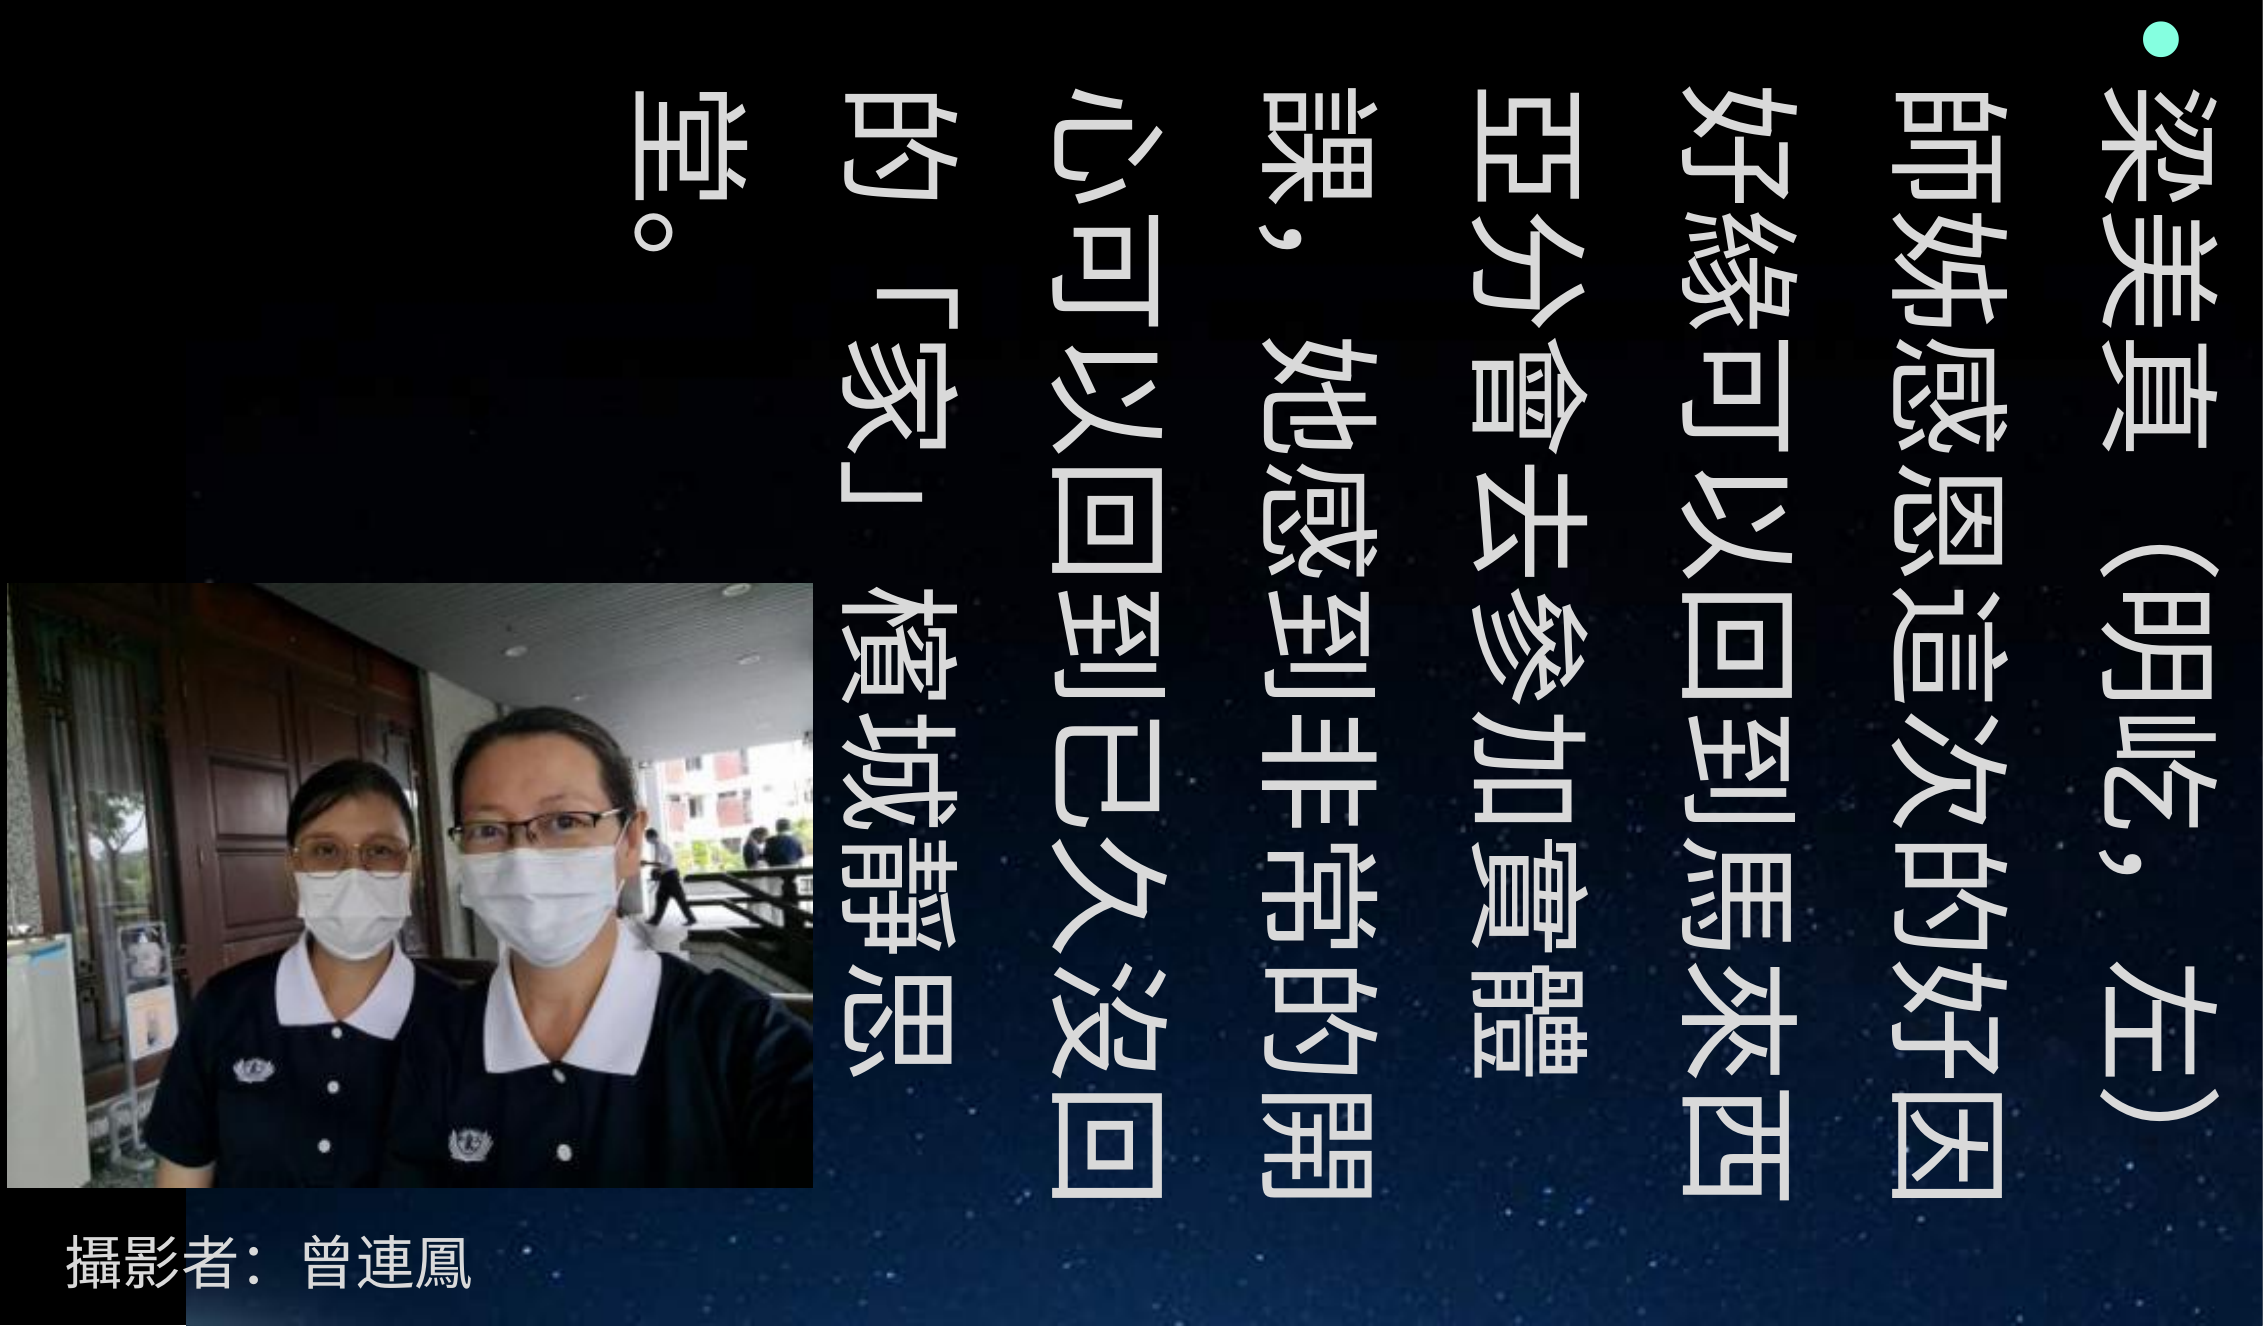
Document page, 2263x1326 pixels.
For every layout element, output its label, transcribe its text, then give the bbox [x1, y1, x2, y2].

text_box 攝影者：曾連鳳 [50, 1218, 491, 1304]
picture [6, 0, 2263, 1326]
text_box 梁美真（明屹，左）師姊感恩這次的好因好緣可以回到馬來西亞分會去參加實體課，她感到非常的開心可以回到已久沒回的「家」檳城靜思堂。 [812, 5, 2263, 1320]
